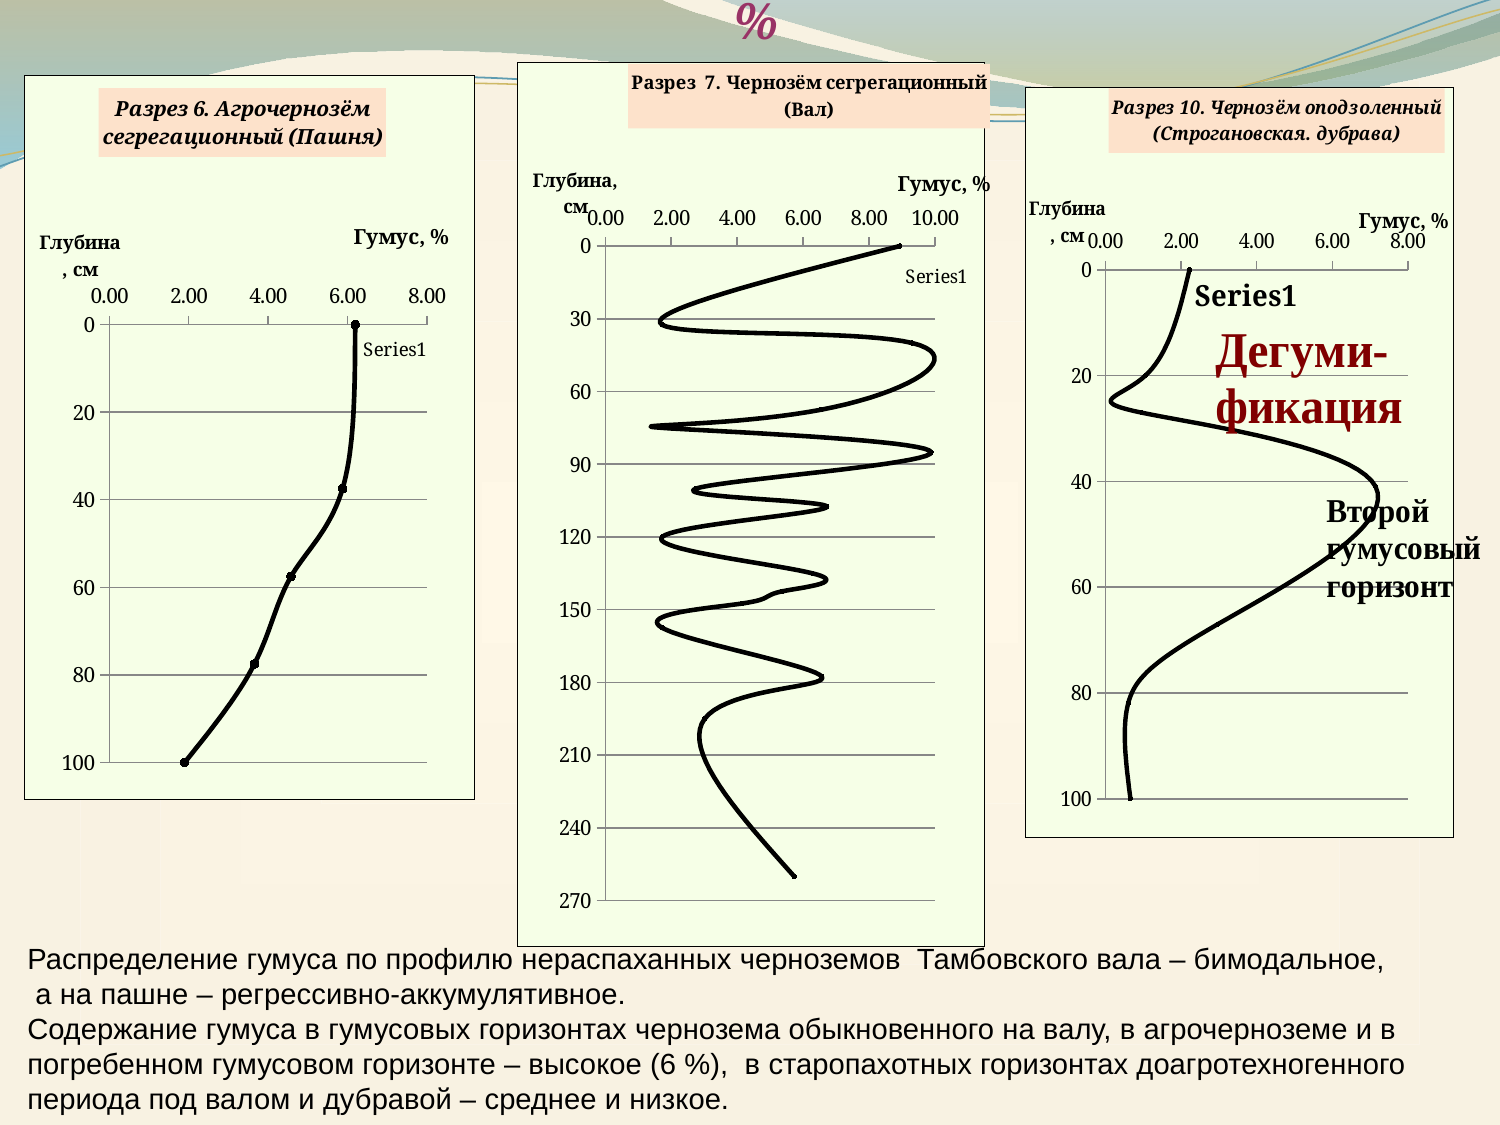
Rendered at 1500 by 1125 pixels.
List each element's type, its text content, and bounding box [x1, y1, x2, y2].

chart [24, 74, 476, 801]
title Профильное распределение содержания гумуса, % [74, 0, 1426, 51]
text_box Распределение гумуса по профилю нераспаханных черноземов Тамбовского вала – бимодальное, а на пашне – регрессивно-аккумулятивное. Содержание гумуса в гумусовых горизонтах чернозема обыкновенного на валу, в агрочерноземе и в погребенном гумусовом горизонте – высокое (6 %), в старопахотных горизонтах доагротехногенного периода под валом и дубравой – среднее и низкое. [12, 933, 1500, 1123]
chart [1024, 87, 1481, 838]
chart [517, 62, 995, 947]
